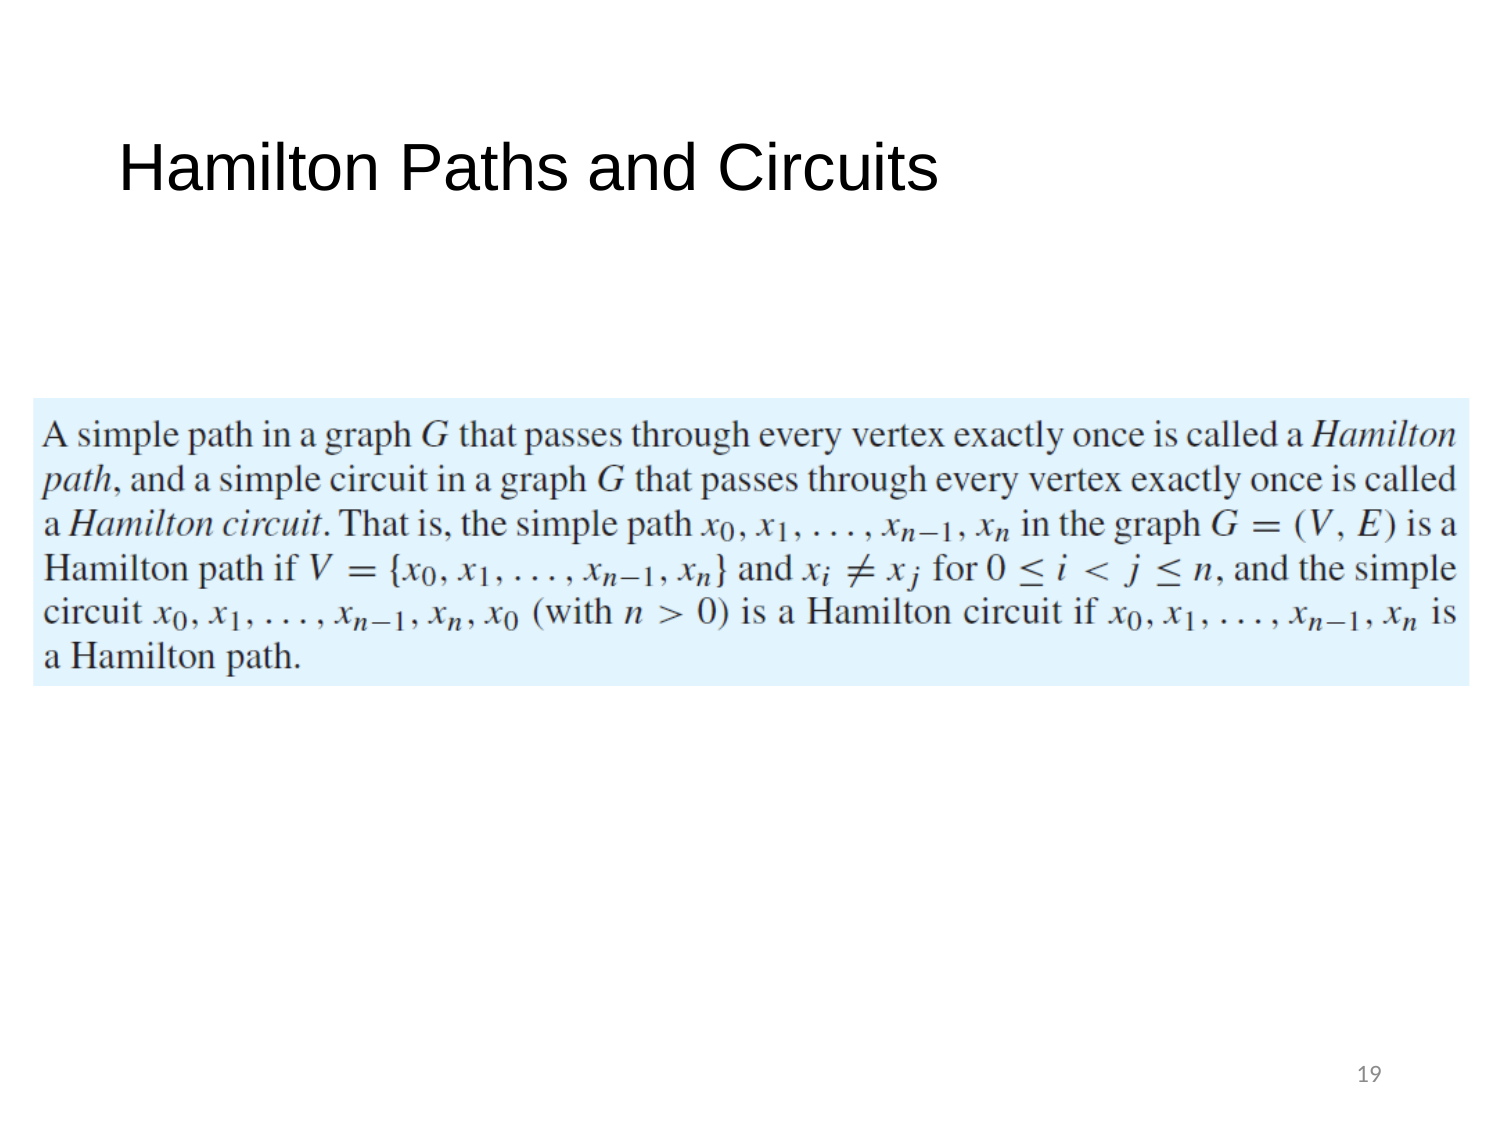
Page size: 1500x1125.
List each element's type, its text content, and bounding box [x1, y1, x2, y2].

title Hamilton Paths and Circuits [103, 59, 1397, 278]
slide_number 19 [1059, 1042, 1397, 1103]
picture [33, 398, 1470, 686]
